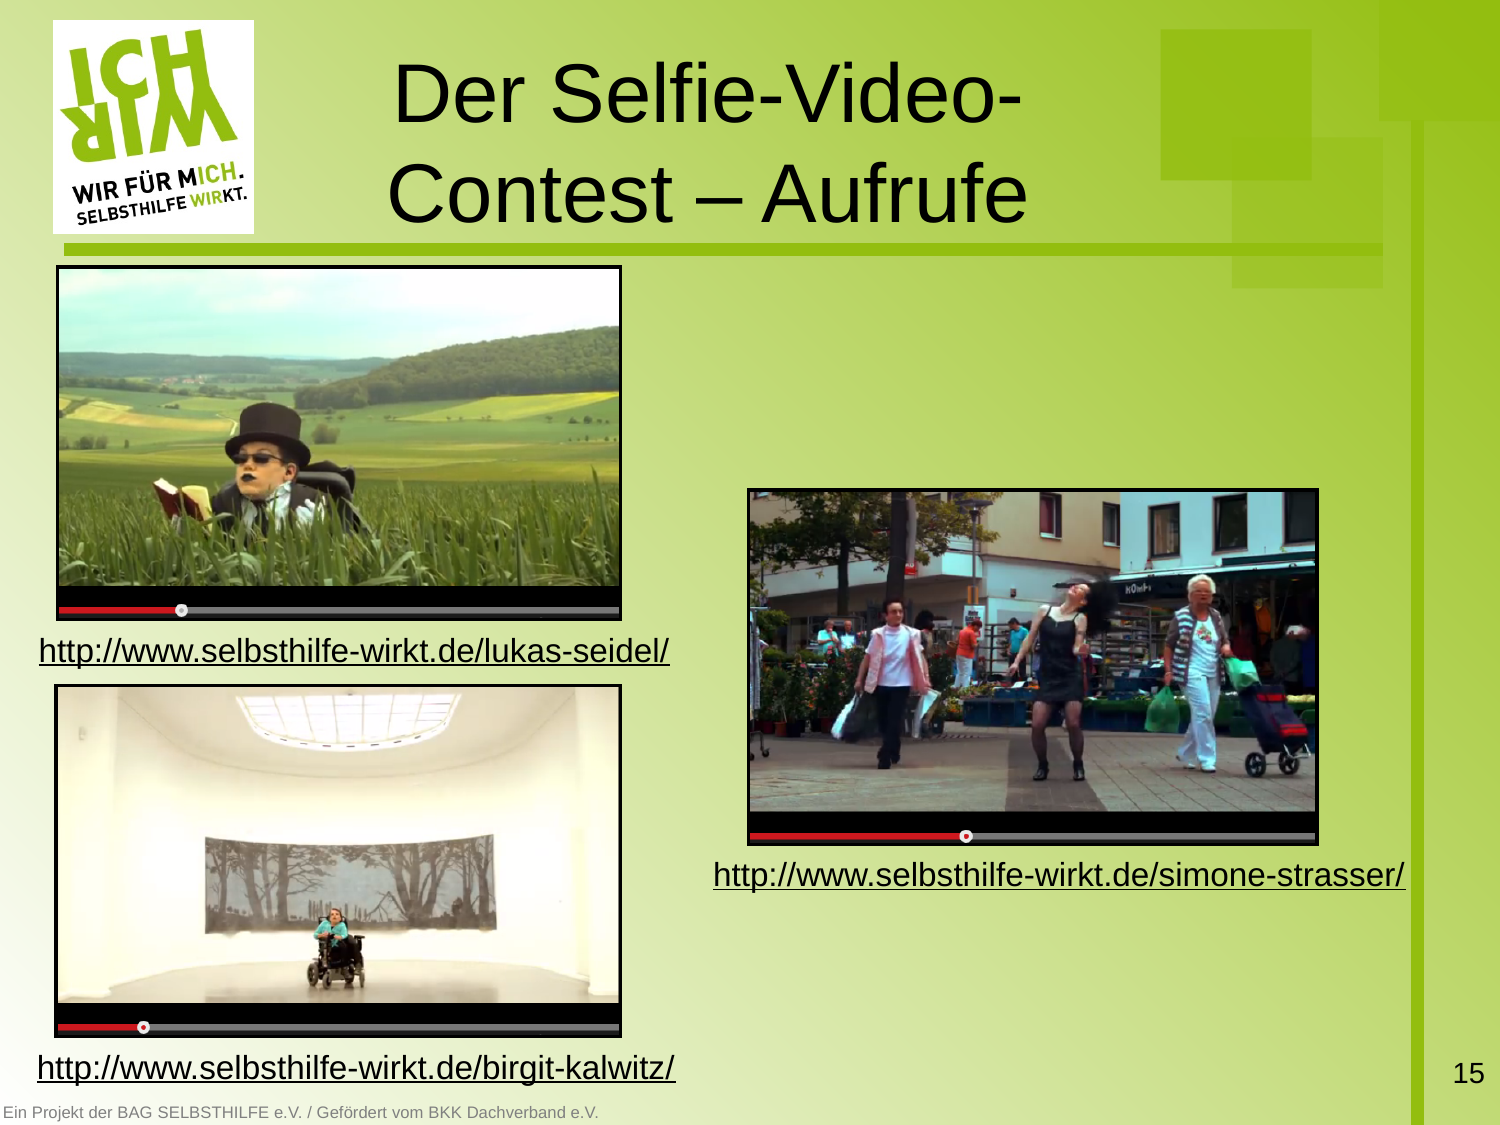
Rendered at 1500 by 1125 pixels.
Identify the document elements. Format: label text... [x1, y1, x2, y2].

title Der Selfie-Video-Contest – Aufrufe [253, 45, 1164, 233]
text_box http://www.selbsthilfe-wirkt.de/birgit-kalwitz/ [22, 1038, 715, 1094]
picture [58, 268, 620, 618]
text_box http://www.selbsthilfe-wirkt.de/simone-strasser/ [698, 845, 1435, 901]
text_box http://www.selbsthilfe-wirkt.de/lukas-seidel/ [23, 621, 715, 677]
picture [53, 20, 254, 234]
picture [57, 686, 619, 1036]
picture [749, 491, 1316, 844]
